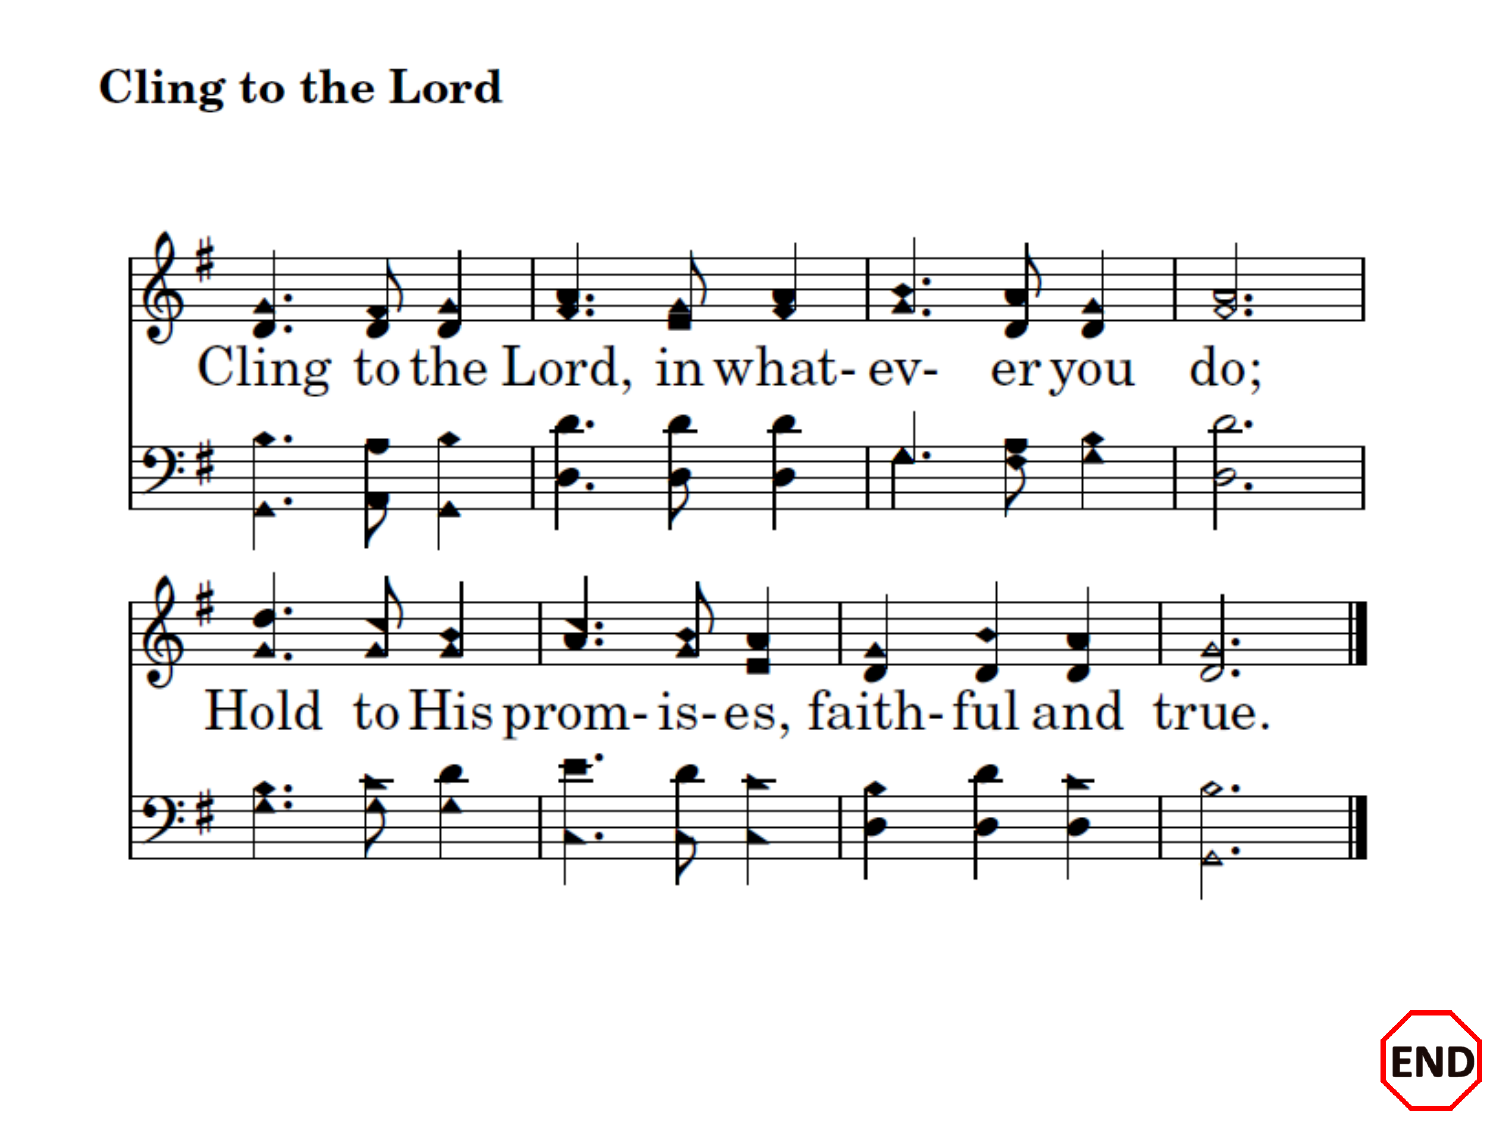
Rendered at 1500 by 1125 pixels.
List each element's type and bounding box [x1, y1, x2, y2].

picture [74, 49, 527, 126]
picture [1371, 1000, 1490, 1120]
picture [118, 212, 1382, 913]
